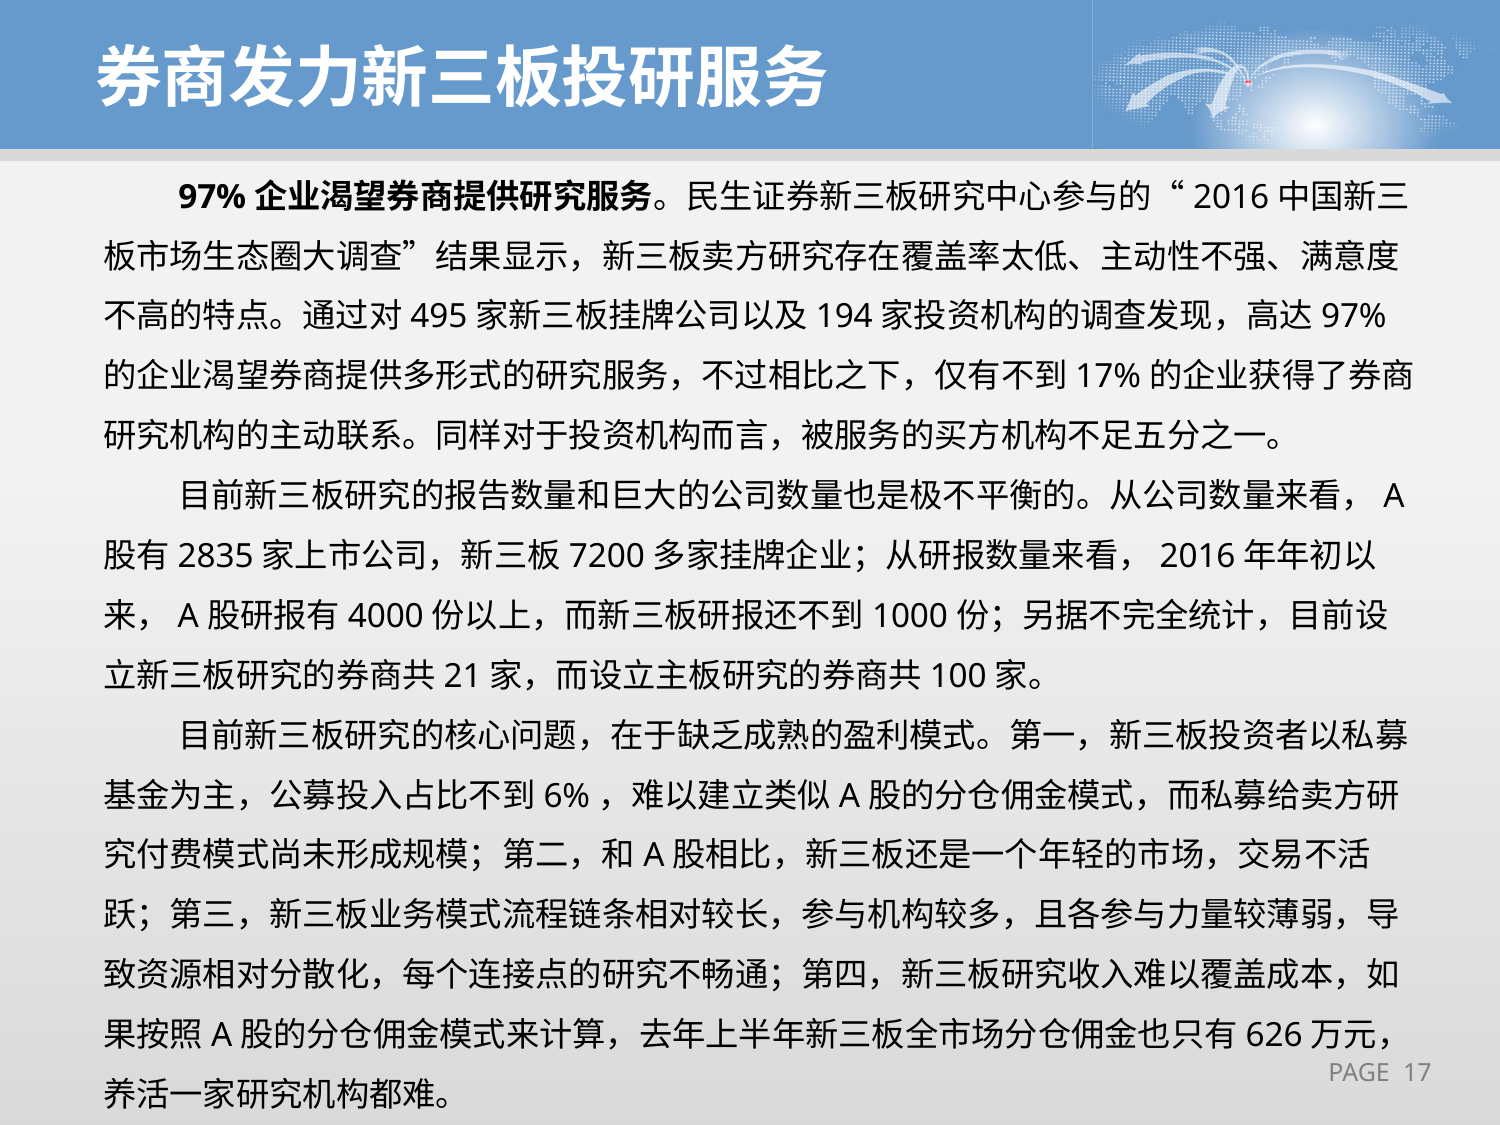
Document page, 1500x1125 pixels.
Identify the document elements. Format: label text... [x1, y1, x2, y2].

text_box 97%企业渴望券商提供研究服务。民生证券新三板研究中心参与的“2016中国新三板市场生态圈大调查”结果显示，新三板卖方研究存在覆盖率太低、主动性不强、满意度不高的特点。通过对495家新三板挂牌公司以及194家投资机构的调查发现，高达97%的企业渴望券商提供多形式的研究服务，不过相比之下，仅有不到17%的企业获得了券商研究机构的主动联系。同样对于投资机构而言，被服务的买方机构不足五分之一。 目前新三板研究的报告数量和巨大的公司数量也是极不平衡的。从公司数量来看，A股有2835家上市公司，新三板7200多家挂牌企业；从研报数量来看，2016年年初以来，A股研报有4000份以上，而新三板研报还不到1000份；另据不完全统计，目前设立新三板研究的券商共21家，而设立主板研究的券商共100家。 目前新三板研究的核心问题，在于缺乏成熟的盈利模式。第一，新三板投资者以私募基金为主，公募投入占比不到6%，难以建立类似A股的分仓佣金模式，而私募给卖方研究付费模式尚未形成规模；第二，和A股相比，新三板还是一个年轻的市场，交易不活跃；第三，新三板业务模式流程链条相对较长，参与机构较多，且各参与力量较薄弱，导致资源相对分散化，每个连接点的研究不畅通；第四，新三板研究收入难以覆盖成本，如果按照A股的分仓佣金模式来计算，去年上半年新三板全市场分仓佣金也只有626万元，养活一家研究机构都难。 [88, 147, 1436, 1121]
title 券商发力新三板投研服务 [79, 10, 1389, 140]
picture [0, 0, 1500, 149]
